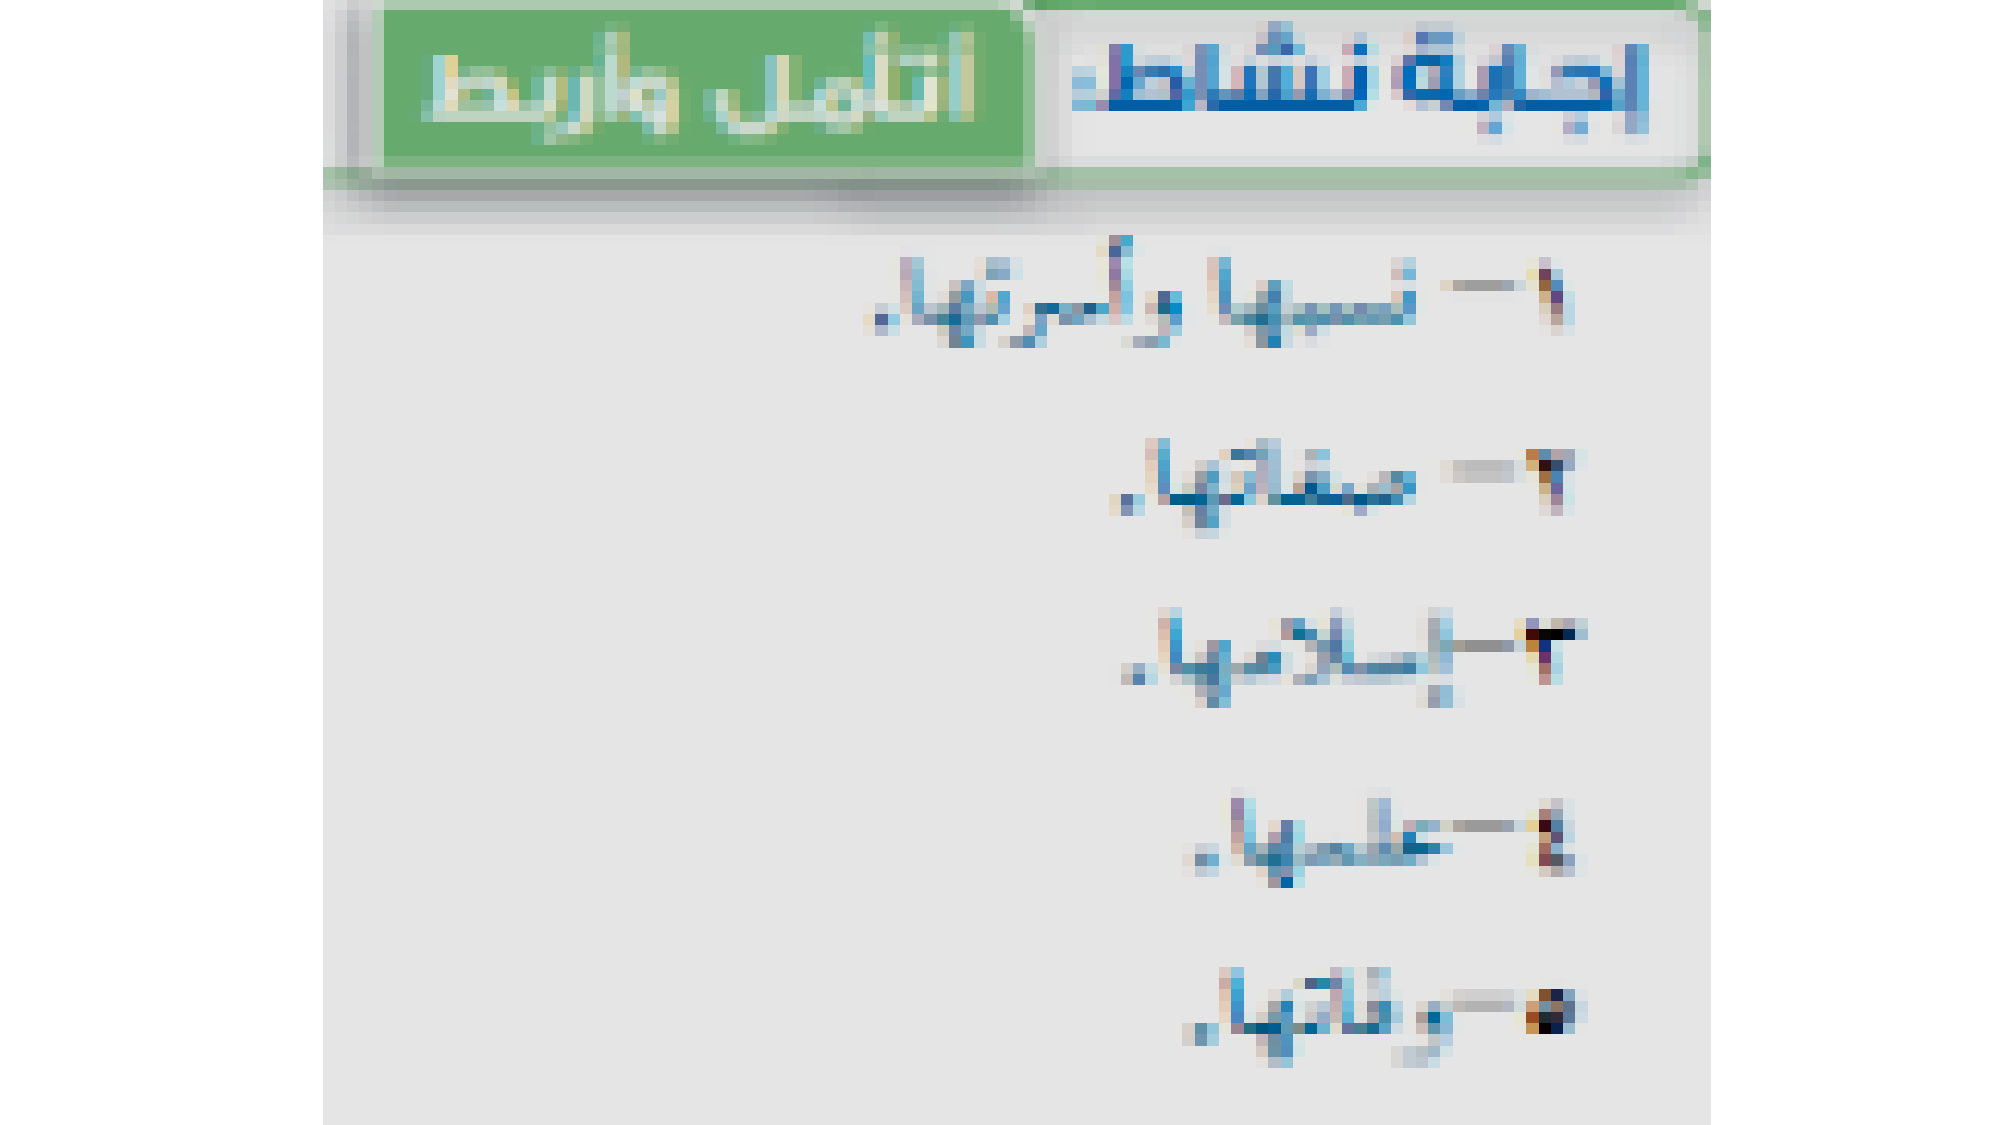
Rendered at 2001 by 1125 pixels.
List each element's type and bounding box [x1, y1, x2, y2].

picture [323, 0, 1711, 1125]
